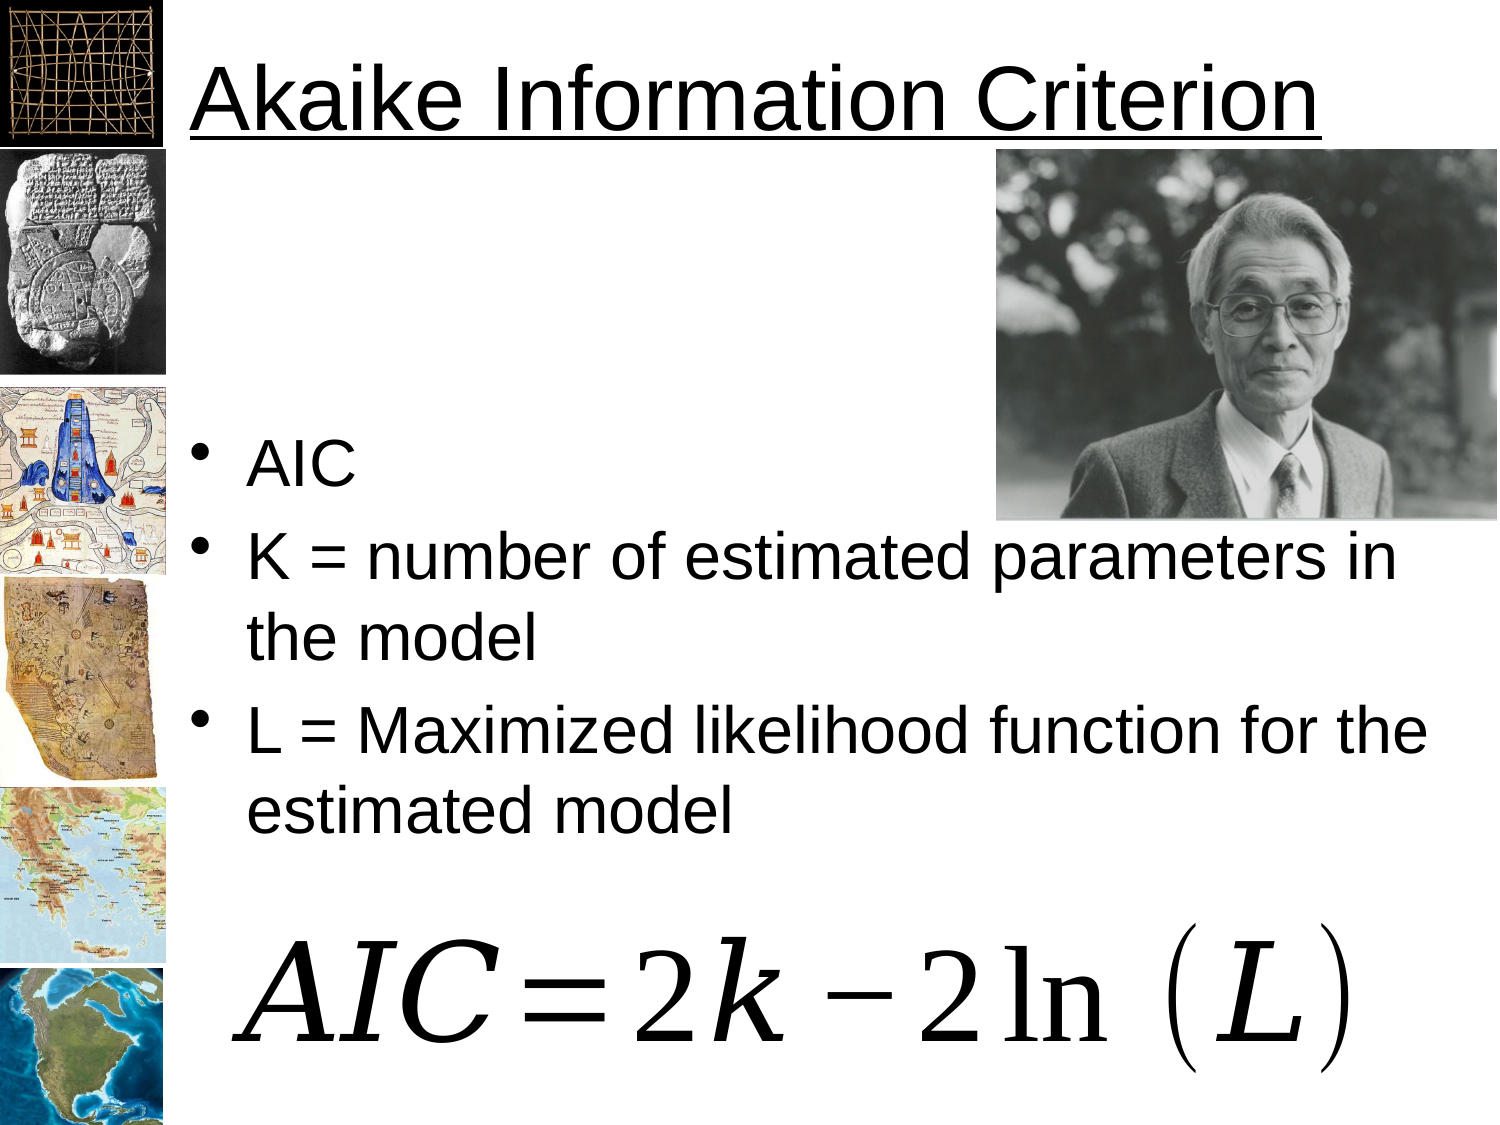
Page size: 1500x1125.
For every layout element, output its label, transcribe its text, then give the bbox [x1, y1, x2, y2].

picture [0, 968, 163, 1125]
picture [0, 387, 166, 963]
picture [0, 149, 166, 375]
picture [996, 149, 1498, 522]
picture [0, 0, 163, 147]
list AIC K = number of estimated parameters in the model L = Maximized likelihood function for the estimated model [174, 412, 1475, 1125]
title Akaike Information Criterion [174, 0, 1475, 188]
